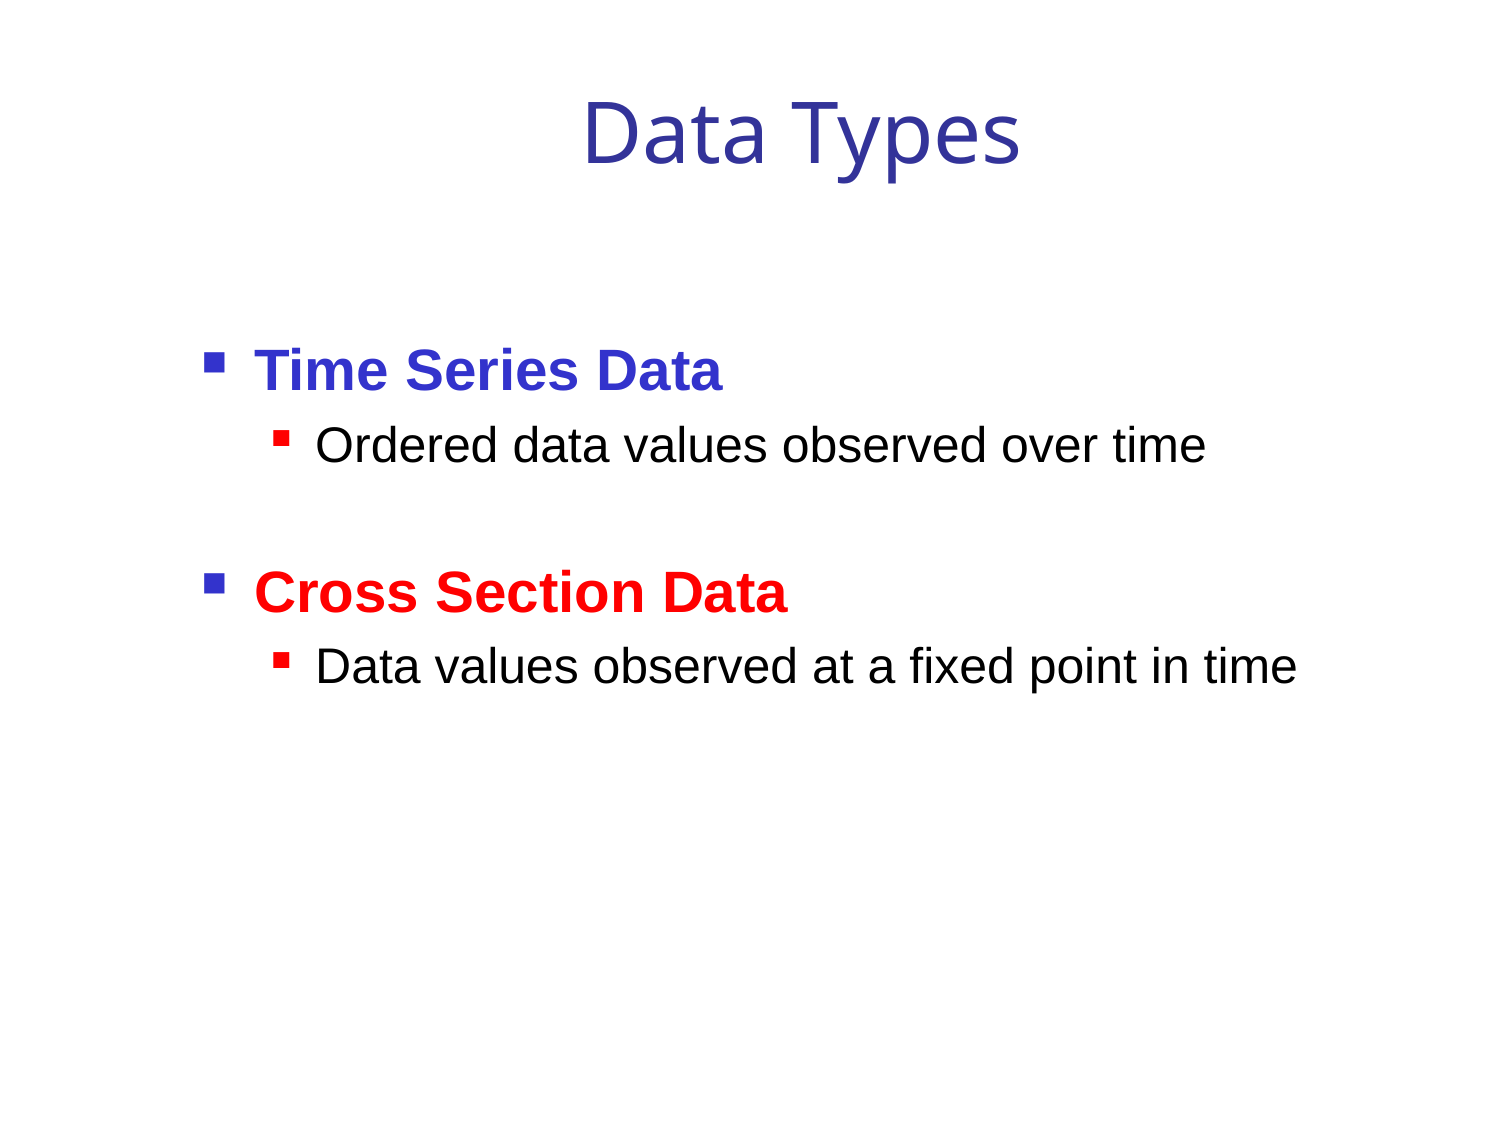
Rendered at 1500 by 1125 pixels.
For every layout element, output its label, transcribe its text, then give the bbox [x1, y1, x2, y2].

list Time Series Data Ordered data values observed over time Cross Section Data Data values observed at a fixed point in time [187, 324, 1438, 875]
title Data Types [162, 62, 1441, 188]
